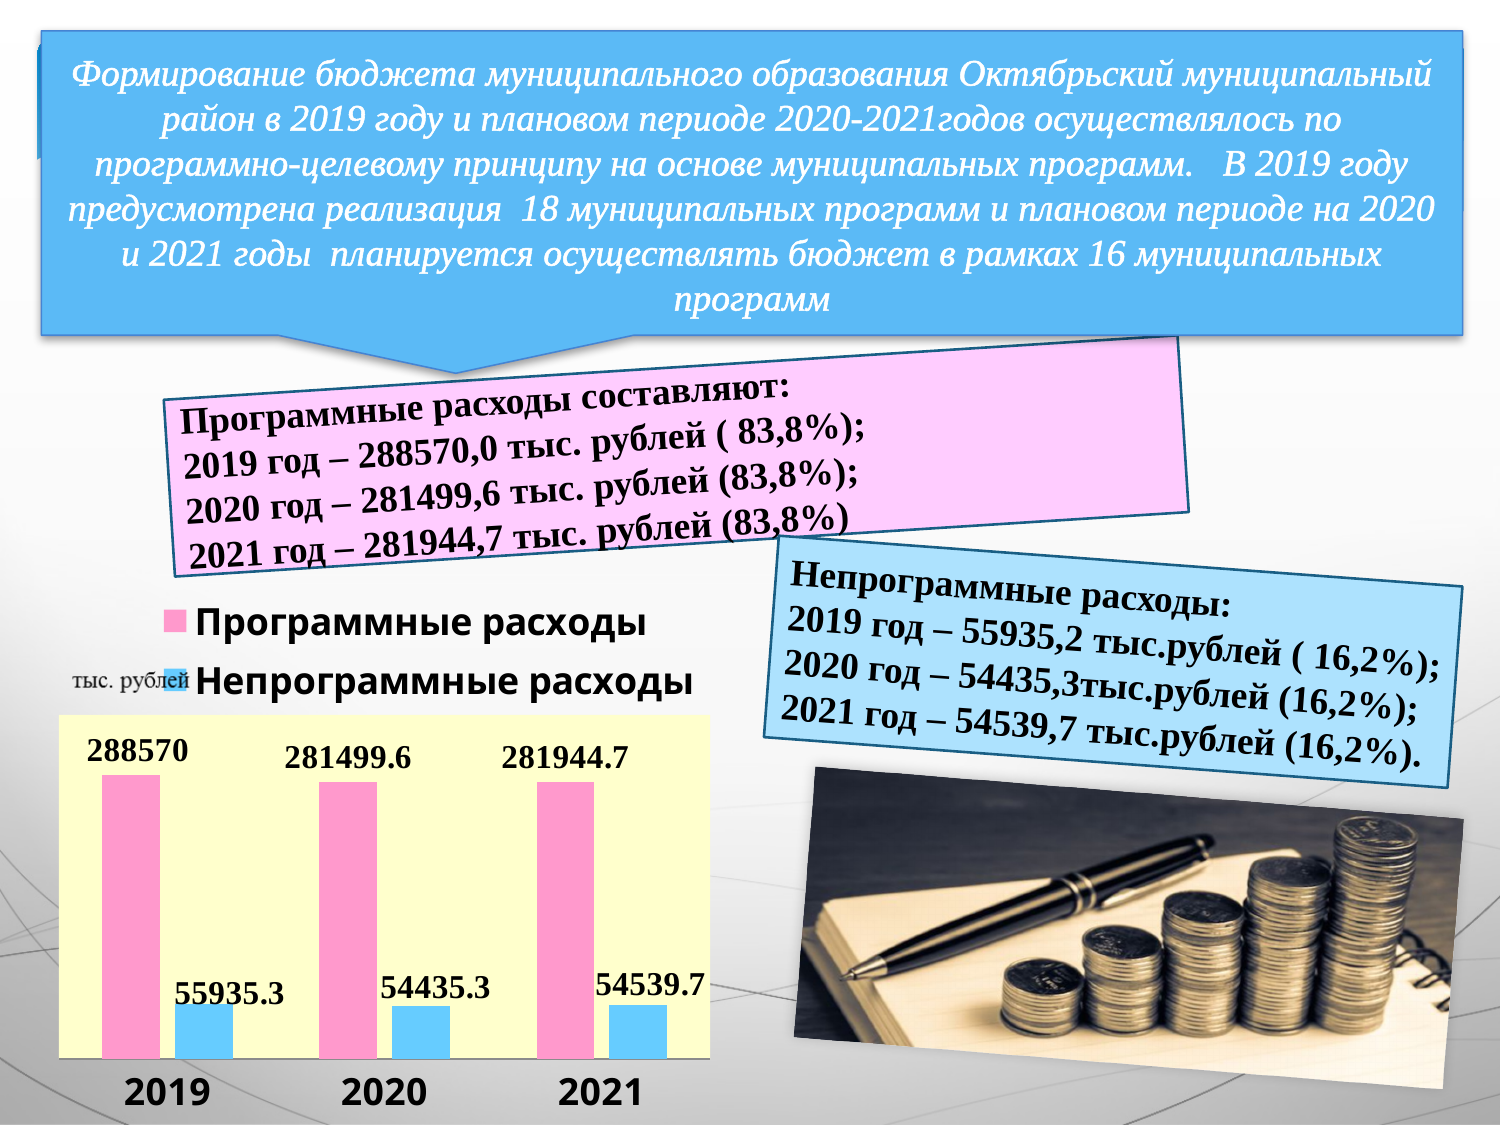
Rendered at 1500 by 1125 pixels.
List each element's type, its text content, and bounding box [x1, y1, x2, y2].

text_box Формирование бюджета муниципального образования Октябрьский муниципальный район в 2019 году и плановом периоде 2020-2021годов осуществлялось по программно-целевому принципу на основе муниципальных программ. В 2019 году предусмотрена реализация 18 муниципальных программ и плановом периоде на 2020 и 2021 годы планируется осуществлять бюджет в рамках 16 муниципальных программ [40, 30, 1464, 375]
chart [57, 576, 800, 1125]
text_box Программные расходы составляют: 2019 год – 288570,0 тыс. рублей ( 83,8%); 2020 год – 281499,6 тыс. рублей (83,8%); 2021 год – 281944,7 тыс. рублей (83,8%) [162, 346, 1191, 574]
picture [800, 767, 1463, 1089]
text_box Непрограммные расходы: 2019 год – 55935,2 тыс.рублей ( 16,2%); 2020 год – 54435,3тыс.рублей (16,2%); 2021 год – 54539,7 тыс.рублей (16,2%). [774, 534, 1464, 789]
